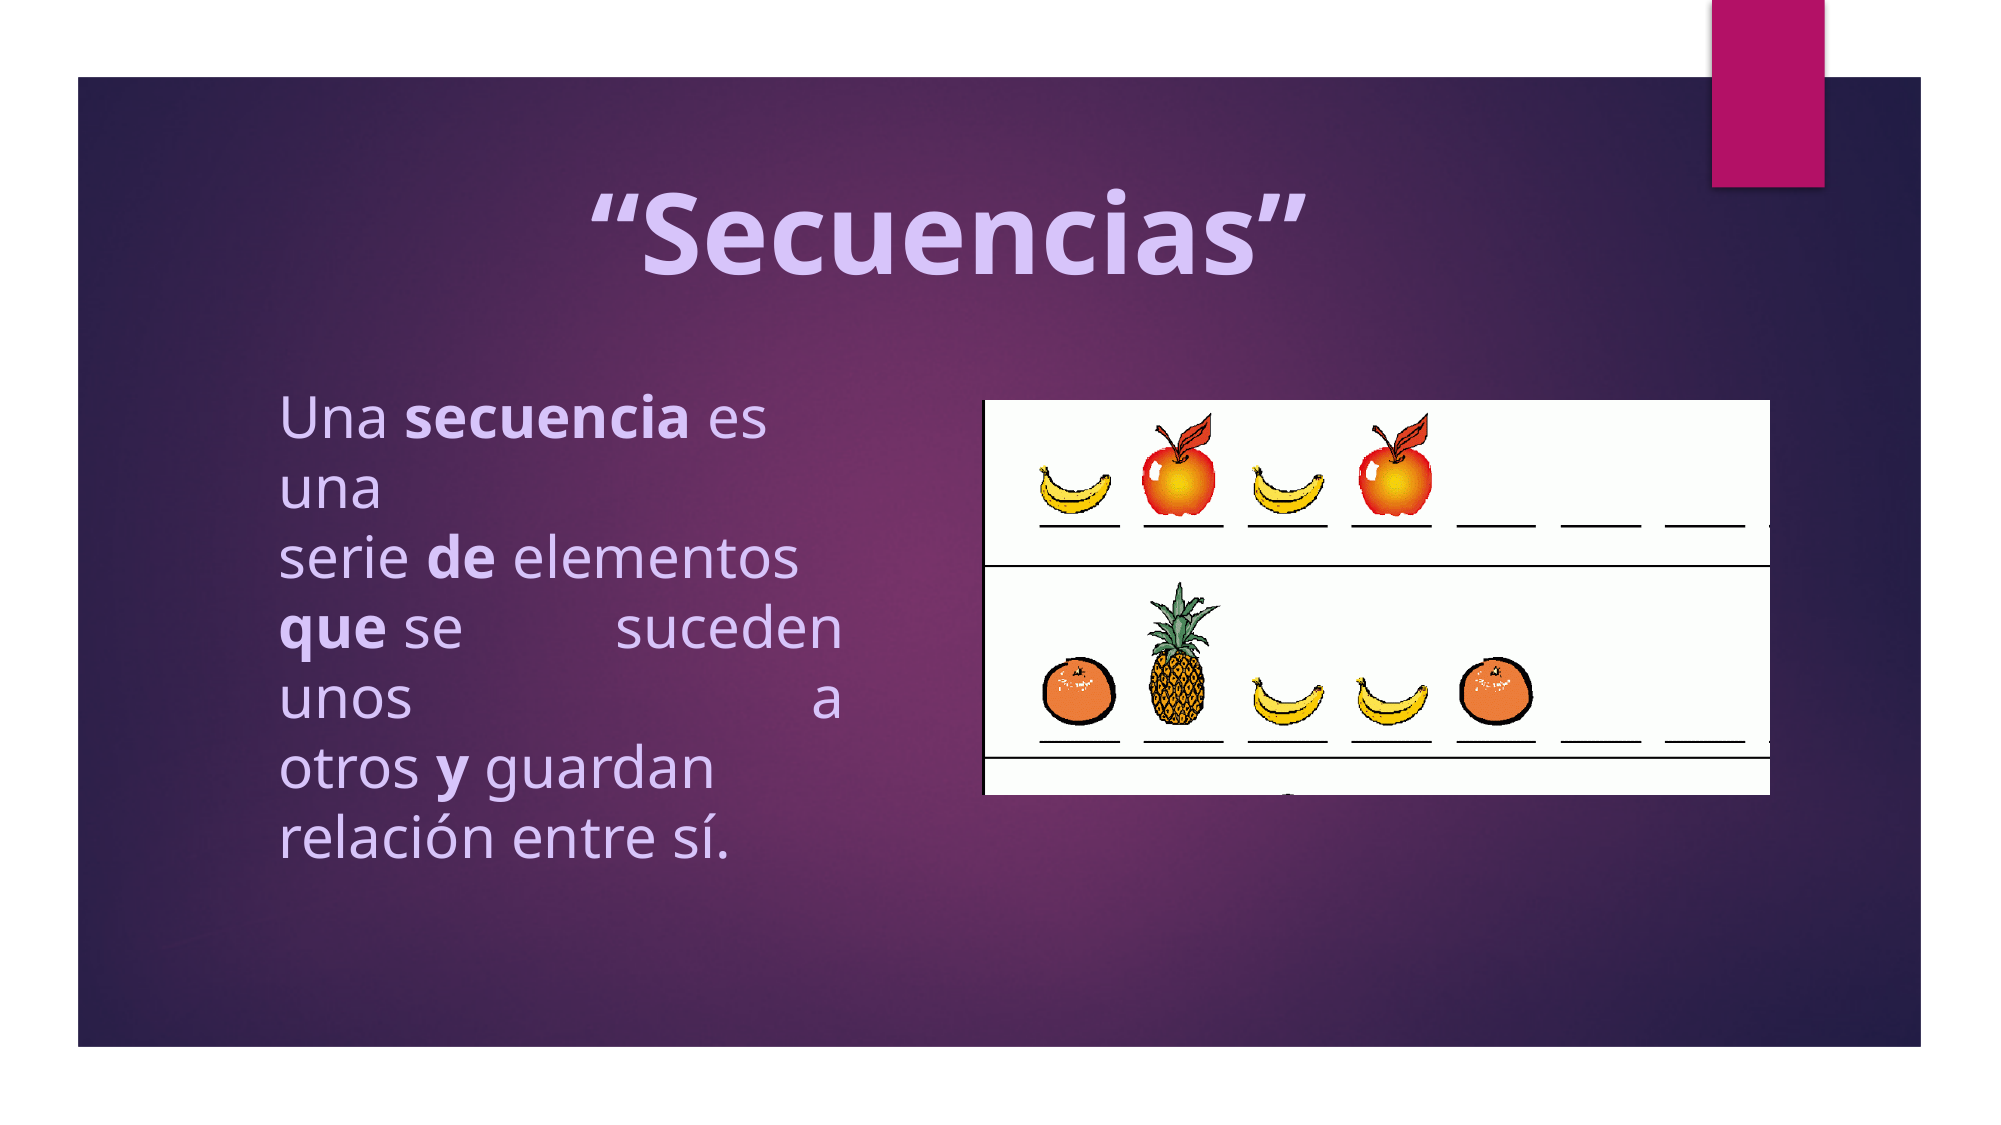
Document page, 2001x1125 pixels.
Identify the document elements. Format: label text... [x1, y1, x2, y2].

text_box Una secuencia es una serie de elementos que se suceden unos a otros y guardan relación entre sí. [263, 372, 860, 878]
picture [981, 400, 1771, 796]
text_box “Secuencias” [188, 154, 1710, 304]
